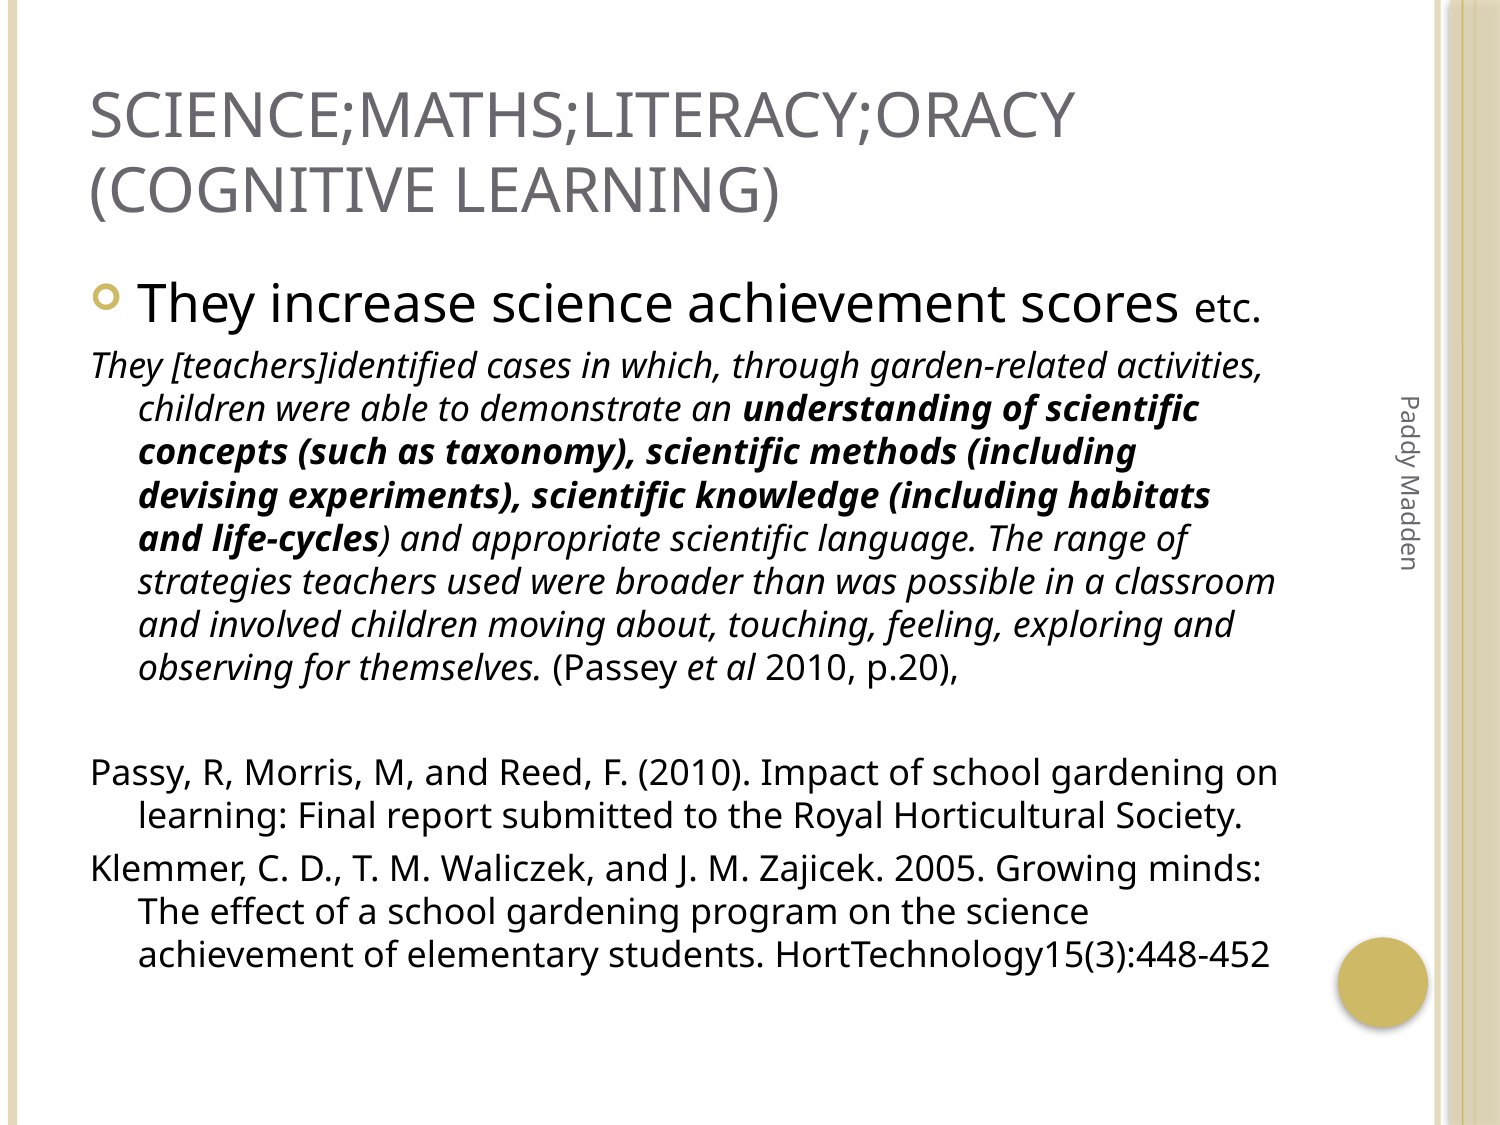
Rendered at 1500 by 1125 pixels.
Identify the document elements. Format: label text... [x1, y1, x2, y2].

footer Paddy Madden [1379, 380, 1440, 906]
title SCIENCE;MATHS;LITERACY;ORACY (COGNITIVE LEARNING) [75, 45, 1300, 233]
list They increase science achievement scores etc. They [teachers]identified cases in which, through garden-related activities, children were able to demonstrate an understanding of scientific concepts (such as taxonomy), scientific methods (including devising experiments), scientific knowledge (including habitats and life-cycles) and appropriate scientific language. The range of strategies teachers used were broader than was possible in a classroom and involved children moving about, touching, feeling, exploring and observing for themselves. (Passey et al 2010, p.20), Passy, R, Morris, M, and Reed, F. (2010). Impact of school gardening on learning: Final report submitted to the Royal Horticultural Society. Klemmer, C. D., T. M. Waliczek, and J. M. Zajicek. 2005. Growing minds: The effect of a school gardening program on the science achievement of elementary students. HortTechnology15(3):448-452 [75, 262, 1300, 1062]
